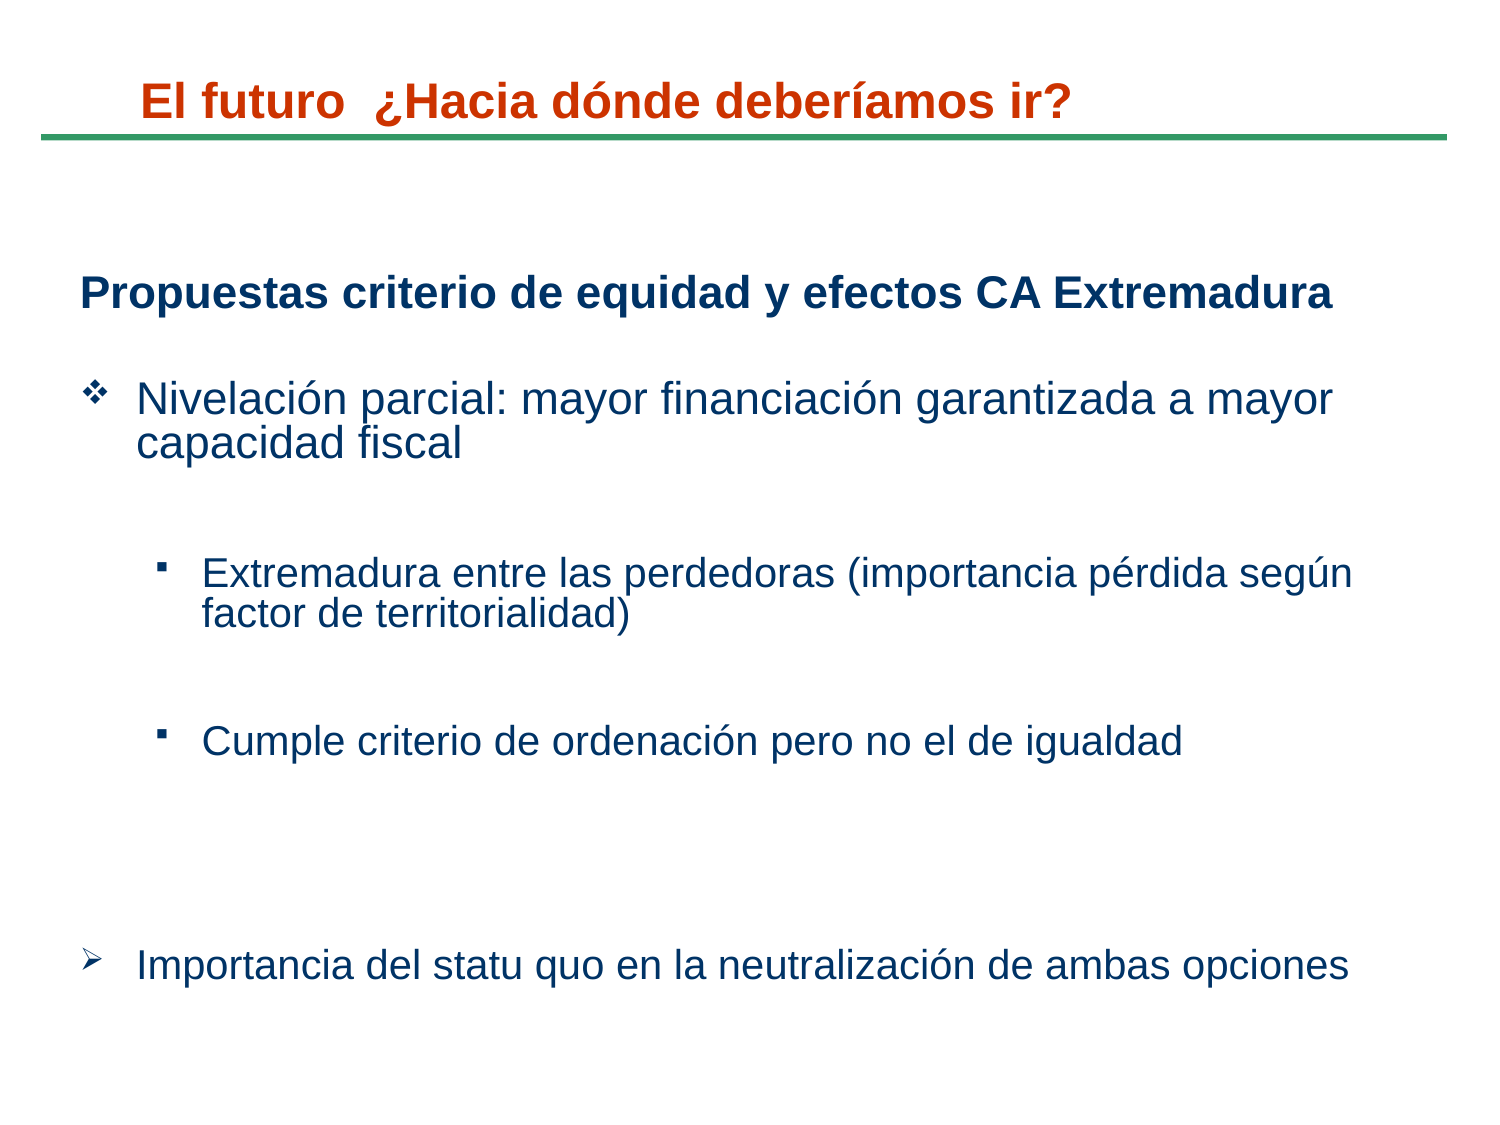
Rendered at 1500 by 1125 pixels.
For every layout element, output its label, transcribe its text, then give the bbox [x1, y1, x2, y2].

list Propuestas criterio de equidad y efectos CA Extremadura Nivelación parcial: mayor financiación garantizada a mayor capacidad fiscal Extremadura entre las perdedoras (importancia pérdida según factor de territorialidad) Cumple criterio de ordenación pero no el de igualdad Importancia del statu quo en la neutralización de ambas opciones [64, 148, 1400, 1125]
title El futuro ¿Hacia dónde deberíamos ir? [124, 18, 1426, 138]
